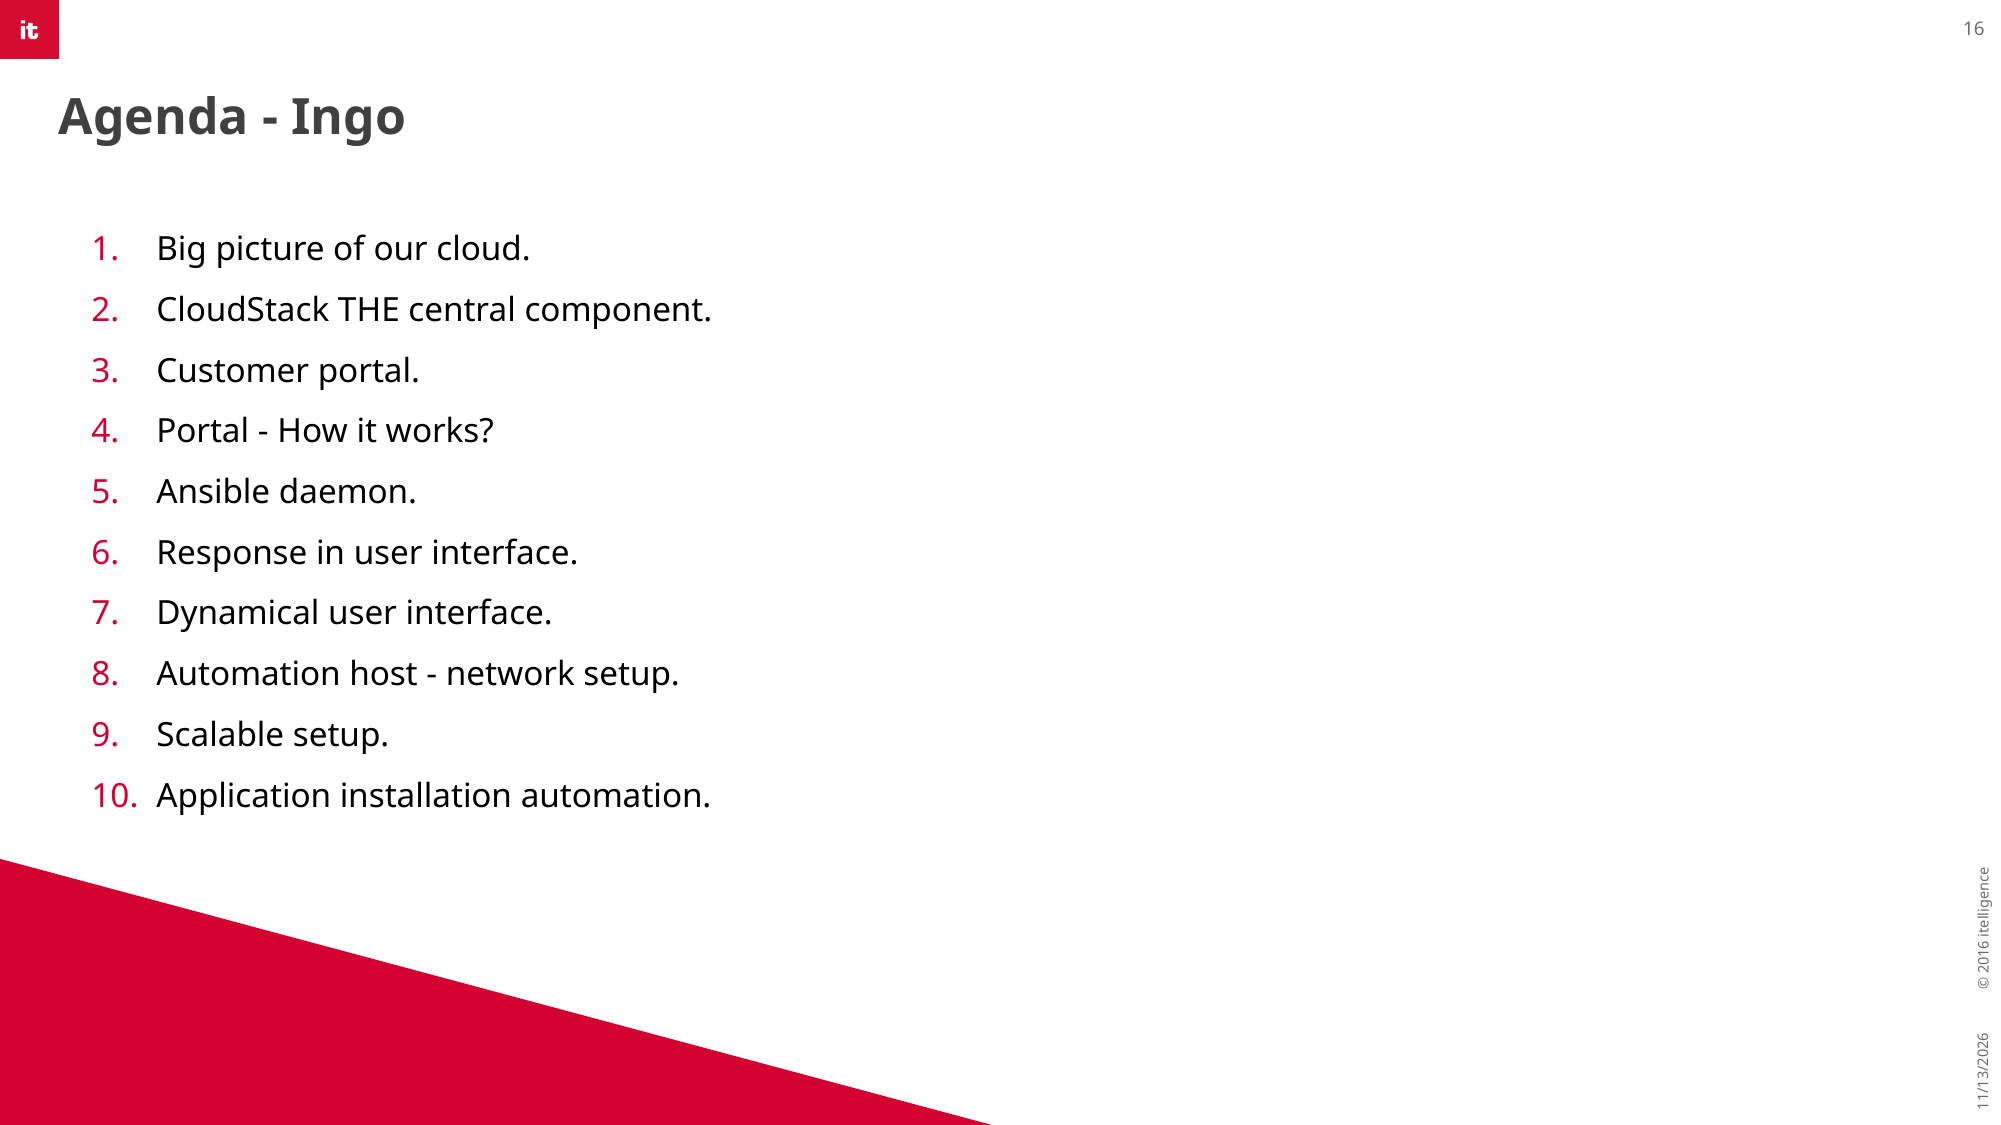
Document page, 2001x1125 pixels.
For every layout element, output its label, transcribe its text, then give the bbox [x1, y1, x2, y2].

title Agenda - Ingo [43, 59, 1954, 178]
slide_number 16 [1919, 0, 2000, 59]
list Big picture of our cloud. CloudStack THE central component. Customer portal. Portal - How it works? Ansible daemon. Response in user interface. Dynamical user interface. Automation host - network setup. Scalable setup. Application installation automation. [76, 219, 1968, 1086]
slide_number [1968, 1005, 1999, 1125]
footer © 2016 itelligence [1968, 179, 2000, 1005]
